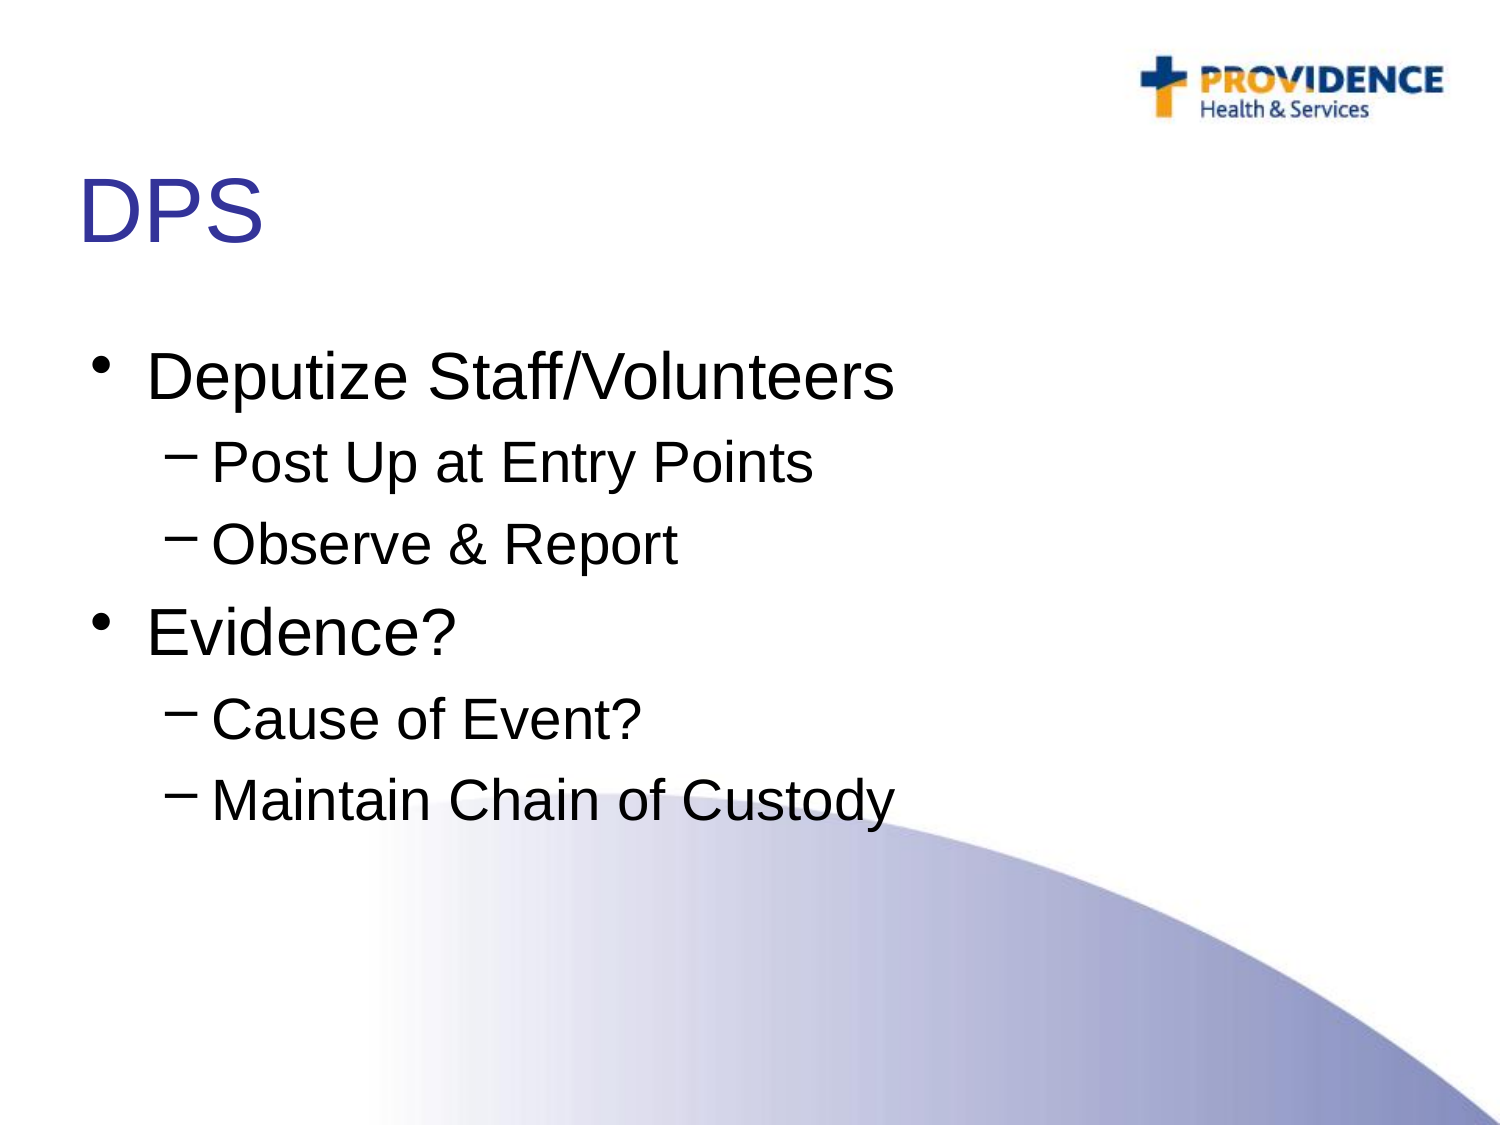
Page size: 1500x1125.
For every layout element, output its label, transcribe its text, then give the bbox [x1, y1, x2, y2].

list Deputize Staff/Volunteers Post Up at Entry Points Observe & Report Evidence? Cause of Event? Maintain Chain of Custody [74, 324, 1351, 1001]
picture [0, 0, 1500, 1125]
title DPS [62, 112, 1338, 301]
